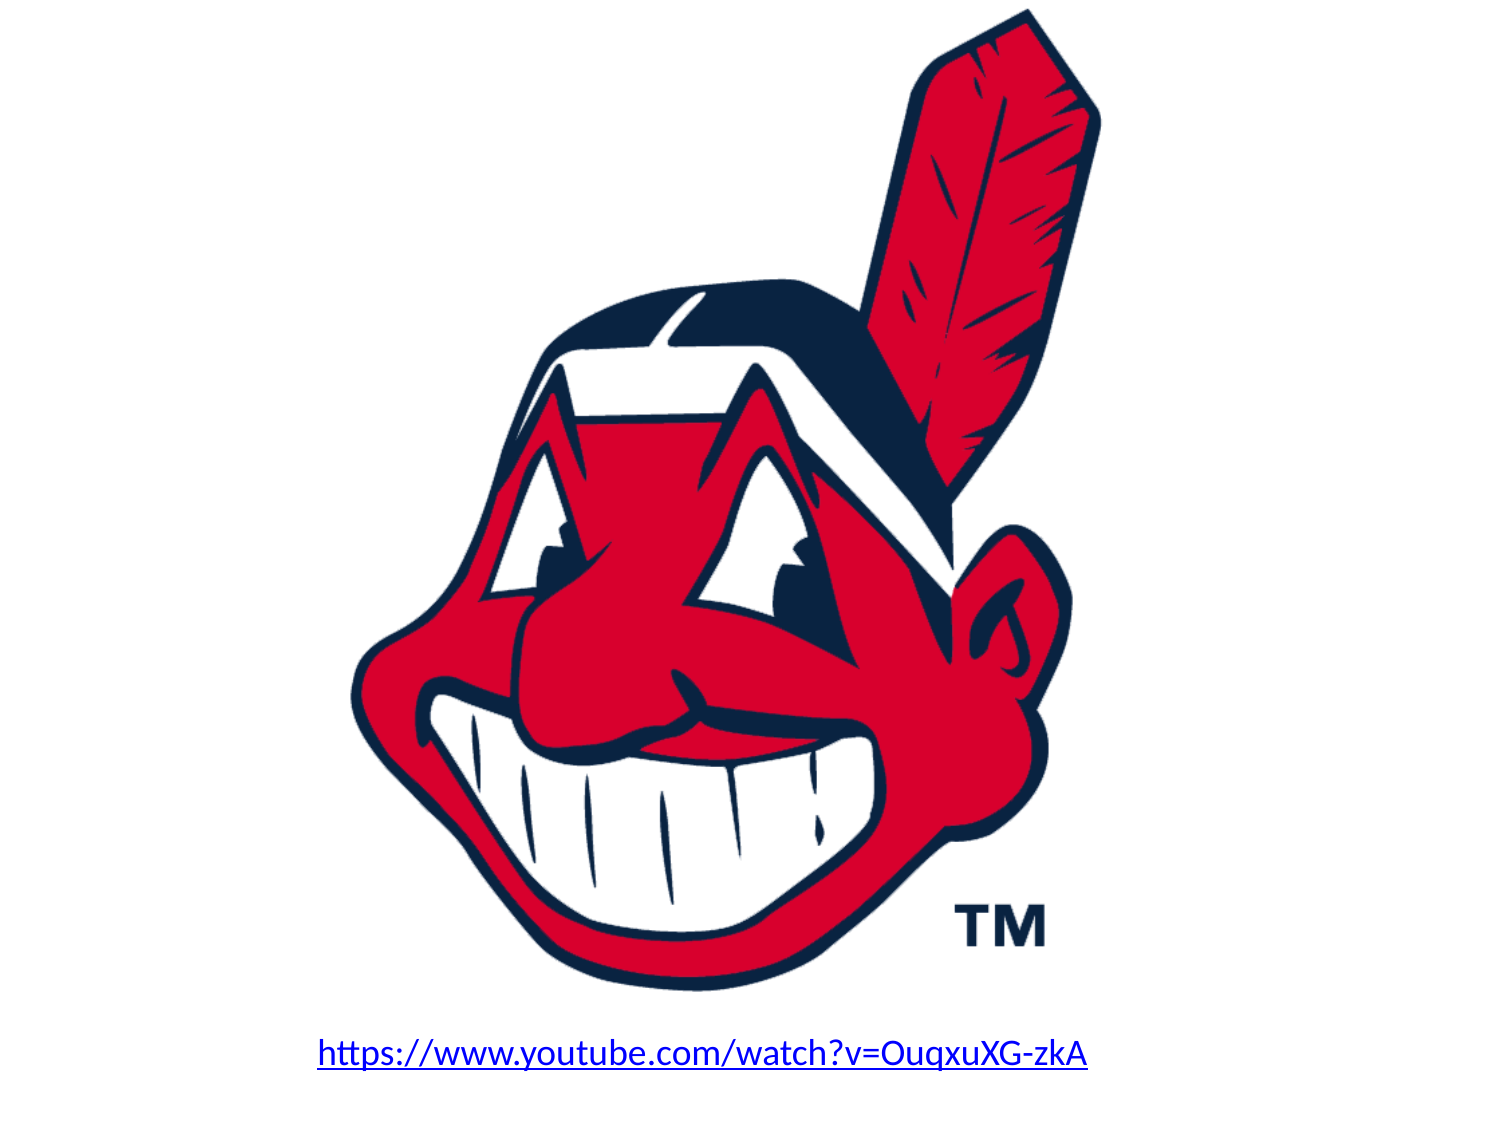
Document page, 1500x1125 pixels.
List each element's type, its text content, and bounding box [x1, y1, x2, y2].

text_box https://www.youtube.com/watch?v=OuqxuXG-zkA [302, 1020, 1151, 1080]
picture [348, 5, 1105, 996]
